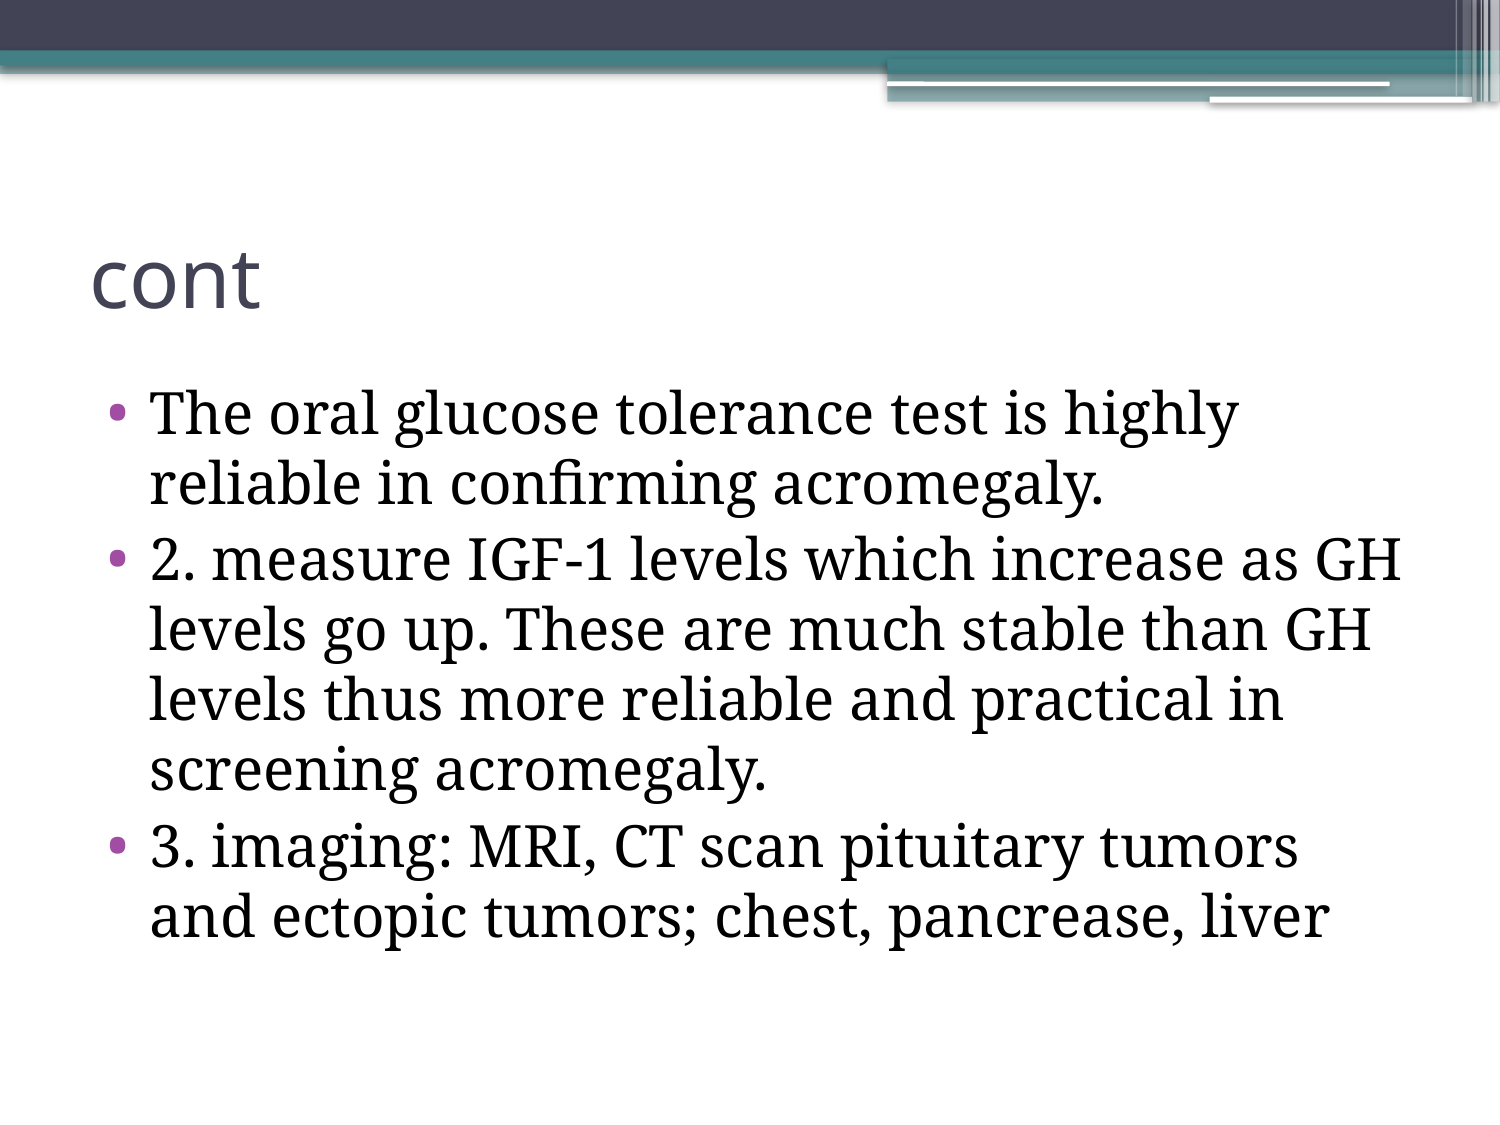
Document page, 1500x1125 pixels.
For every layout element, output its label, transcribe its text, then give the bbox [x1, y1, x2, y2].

list The oral glucose tolerance test is highly reliable in confirming acromegaly. 2. measure IGF-1 levels which increase as GH levels go up. These are much stable than GH levels thus more reliable and practical in screening acromegaly. 3. imaging: MRI, CT scan pituitary tumors and ectopic tumors; chest, pancrease, liver [75, 368, 1425, 1079]
title cont [75, 187, 1425, 363]
